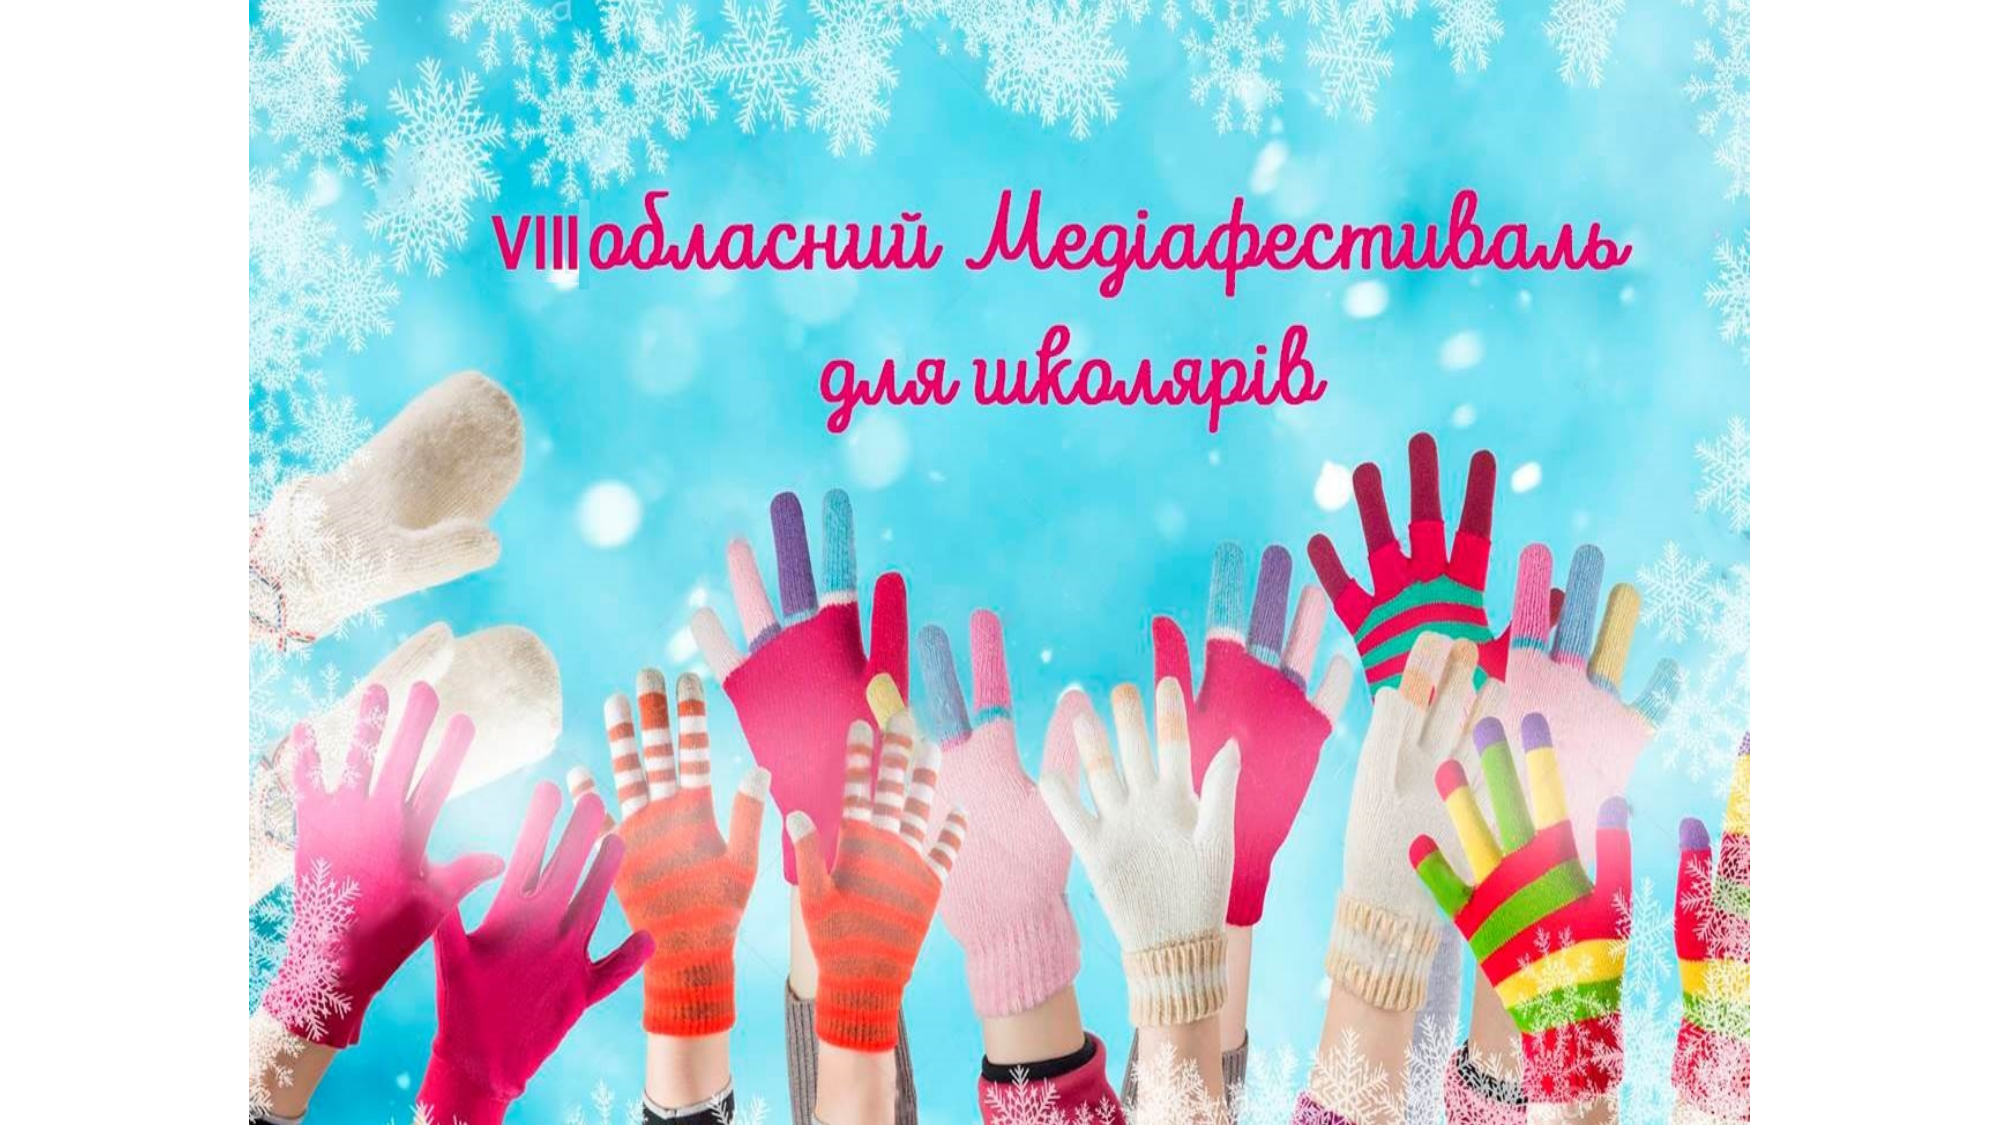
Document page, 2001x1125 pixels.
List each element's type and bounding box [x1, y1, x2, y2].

picture [249, 0, 1750, 1125]
